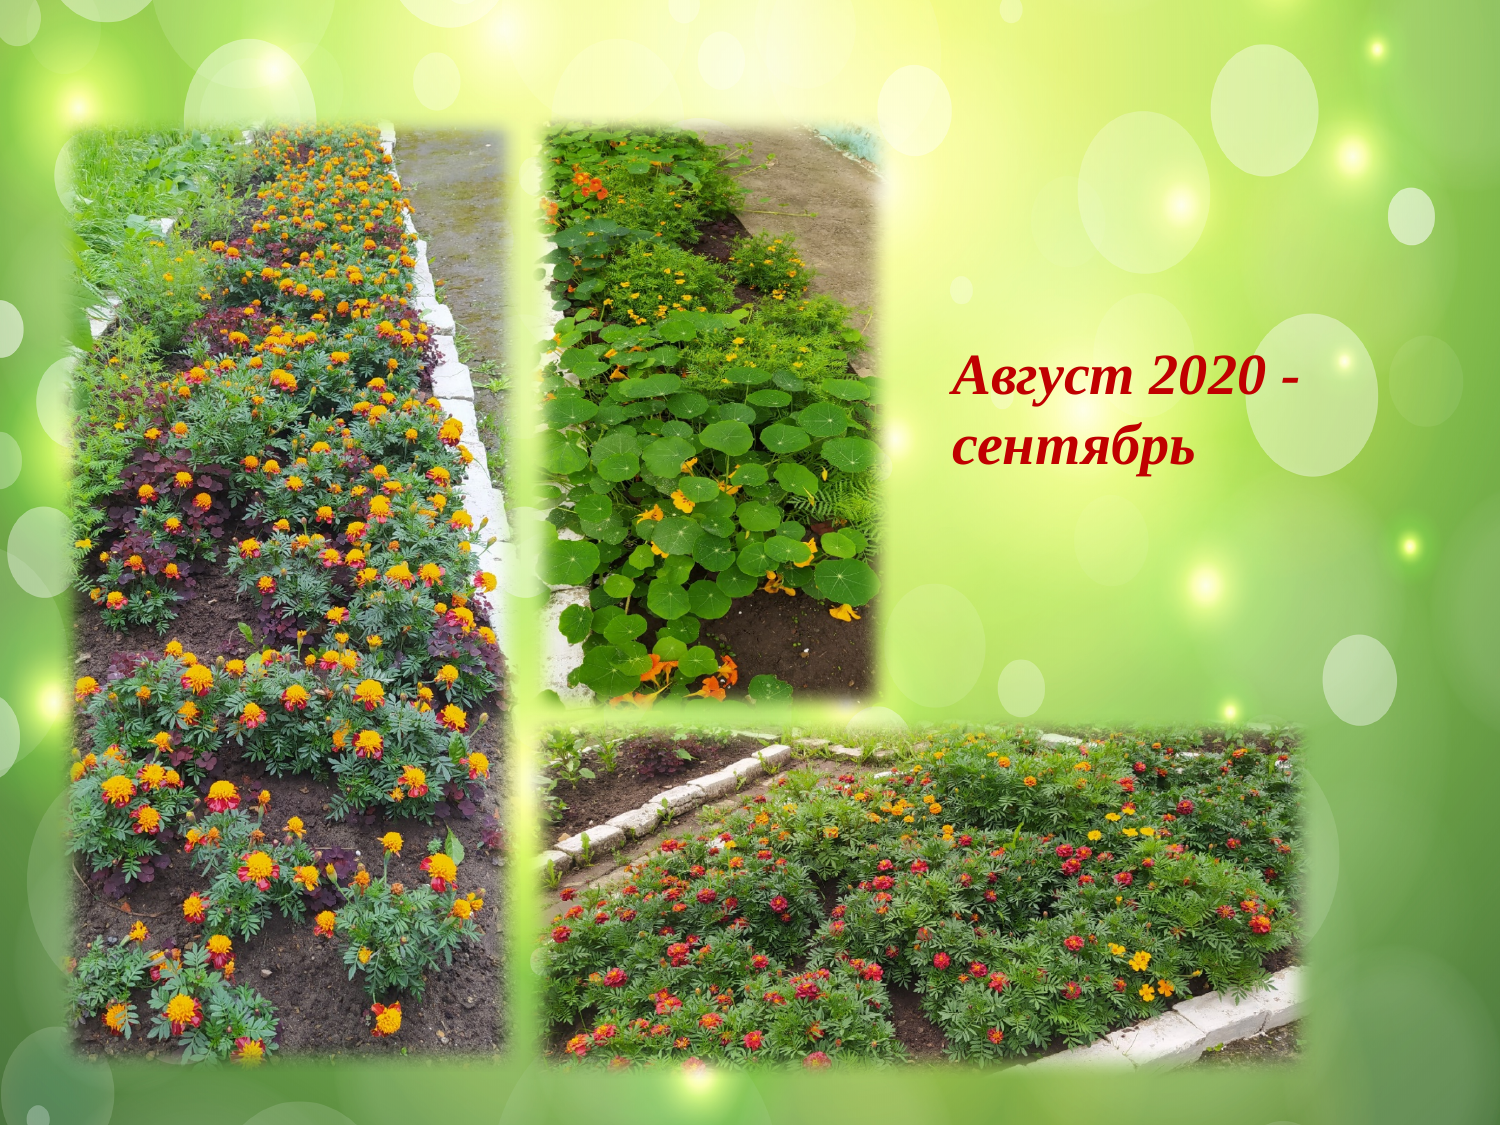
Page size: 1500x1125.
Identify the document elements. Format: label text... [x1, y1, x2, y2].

picture [527, 110, 894, 718]
text_box Август 2020 - сентябрь [937, 328, 1338, 484]
picture [55, 112, 522, 1072]
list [524, 713, 1316, 1079]
